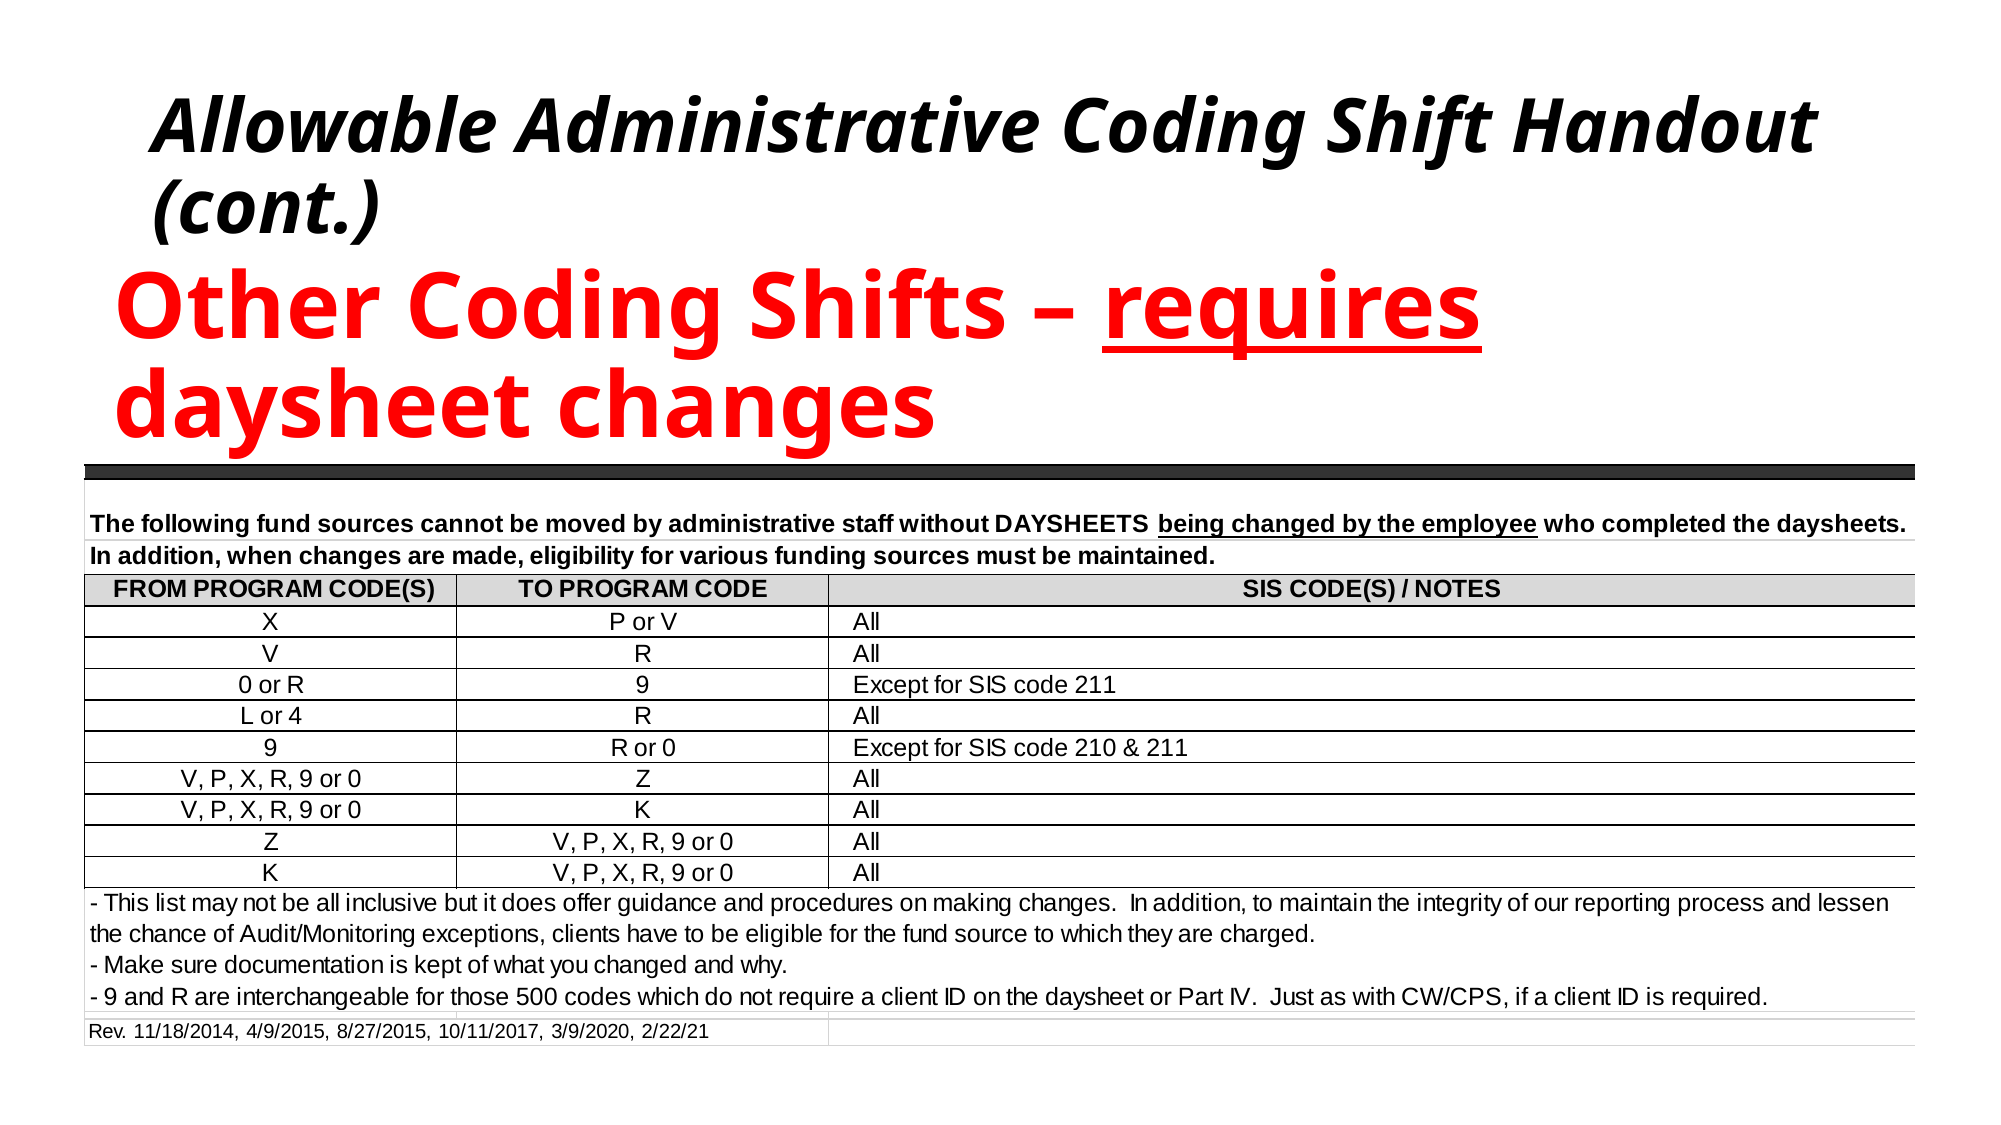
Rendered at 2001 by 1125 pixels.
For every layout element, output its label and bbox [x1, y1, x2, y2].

text_box [98, 246, 1931, 471]
picture [83, 464, 1917, 1047]
title [137, 59, 1863, 278]
